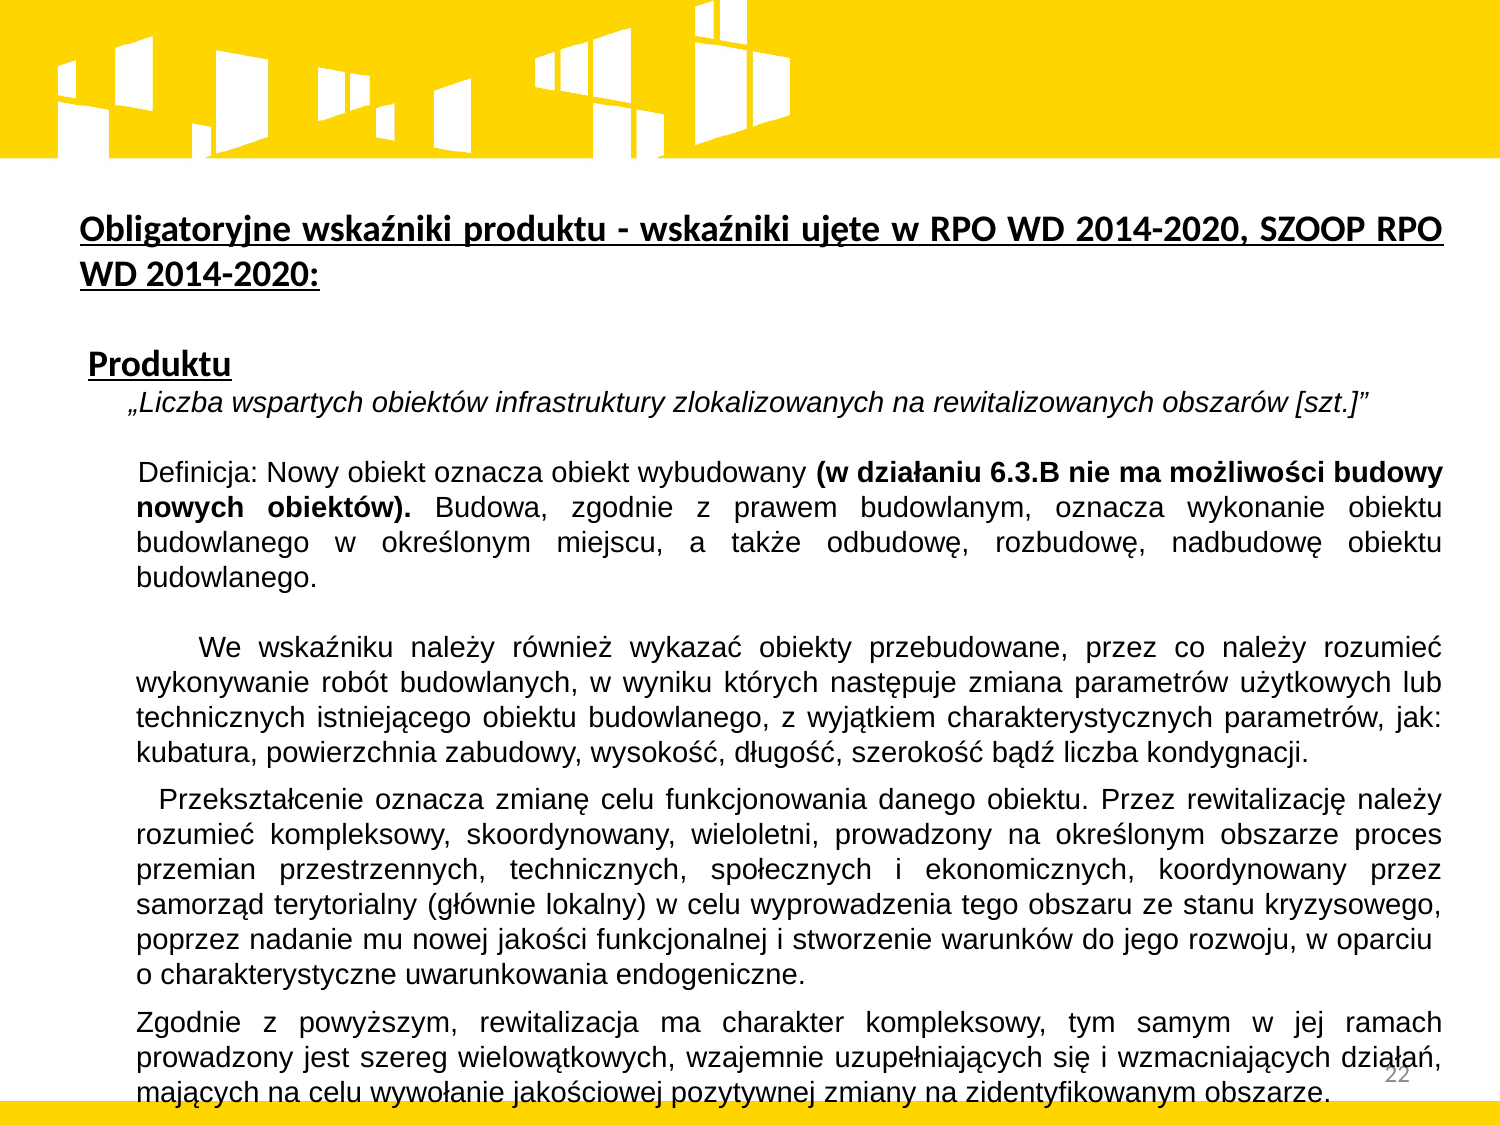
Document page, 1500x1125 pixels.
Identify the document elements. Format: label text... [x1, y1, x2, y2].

text_box Obligatoryjne wskaźniki produktu - wskaźniki ujęte w RPO WD 2014-2020, SZOOP RPO WD 2014-2020: Produktu „Liczba wspartych obiektów infrastruktury zlokalizowanych na rewitalizowanych obszarów [szt.]” Definicja: Nowy obiekt oznacza obiekt wybudowany (w działaniu 6.3.B nie ma możliwości budowy nowych obiektów). Budowa, zgodnie z prawem budowlanym, oznacza wykonanie obiektu budowlanego w określonym miejscu, a także odbudowę, rozbudowę, nadbudowę obiektu budowlanego. We wskaźniku należy również wykazać obiekty przebudowane, przez co należy rozumieć wykonywanie robót budowlanych, w wyniku których następuje zmiana parametrów użytkowych lub technicznych istniejącego obiektu budowlanego, z wyjątkiem charakterystycznych parametrów, jak: kubatura, powierzchnia zabudowy, wysokość, długość, szerokość bądź liczba kondygnacji. Przekształcenie oznacza zmianę celu funkcjonowania danego obiektu. Przez rewitalizację należy rozumieć kompleksowy, skoordynowany, wieloletni, prowadzony na określonym obszarze proces przemian przestrzennych, technicznych, społecznych i ekonomicznych, koordynowany przez samorząd terytorialny (głównie lokalny) w celu wyprowadzenia tego obszaru ze stanu kryzysowego, poprzez nadanie mu nowej jakości funkcjonalnej i stworzenie warunków do jego rozwoju, w oparciu o charakterystyczne uwarunkowania endogeniczne. Zgodnie z powyższym, rewitalizacja ma charakter kompleksowy, tym samym w jej ramach prowadzony jest szereg wielowątkowych, wzajemnie uzupełniających się i wzmacniających działań, mających na celu wywołanie jakościowej pozytywnej zmiany na zidentyfikowanym obszarze. [64, 196, 1459, 1125]
picture [0, 0, 1500, 1125]
